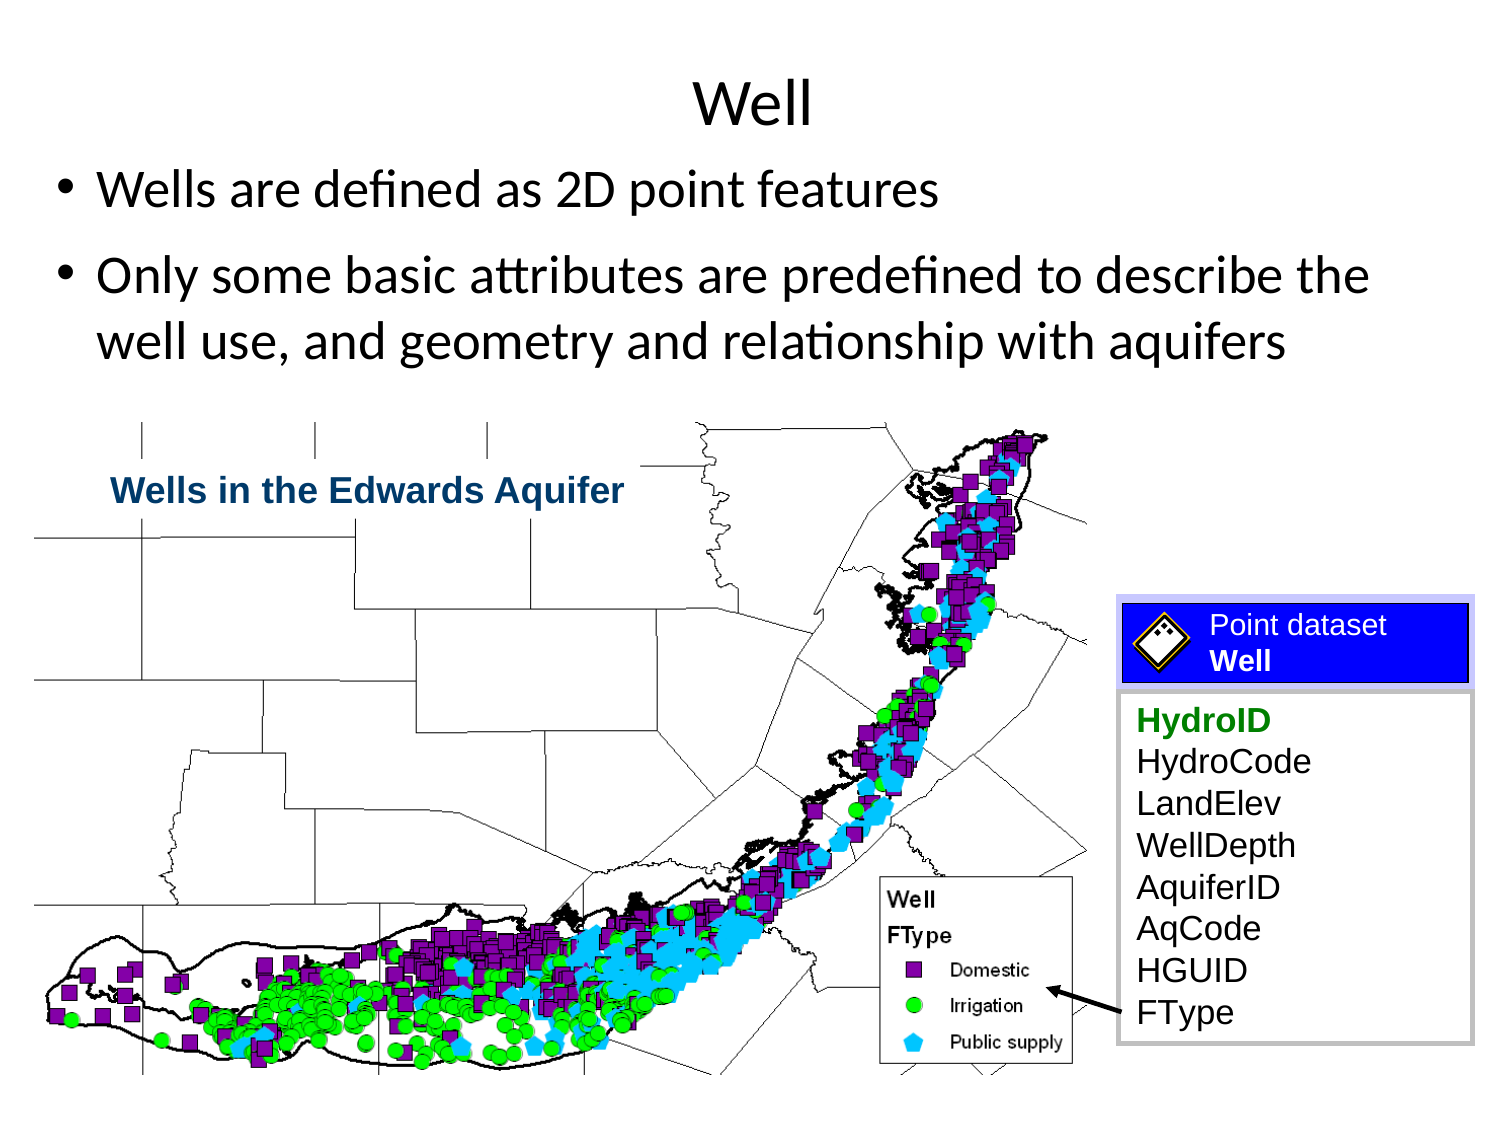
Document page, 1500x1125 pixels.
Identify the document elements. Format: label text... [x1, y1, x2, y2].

title Well [29, 41, 1477, 157]
picture [33, 422, 1087, 1075]
picture [1110, 588, 1480, 1052]
list Wells are defined as 2D point features Only some basic attributes are predefined to describe the well use, and geometry and relationship with aquifers [41, 145, 1390, 388]
